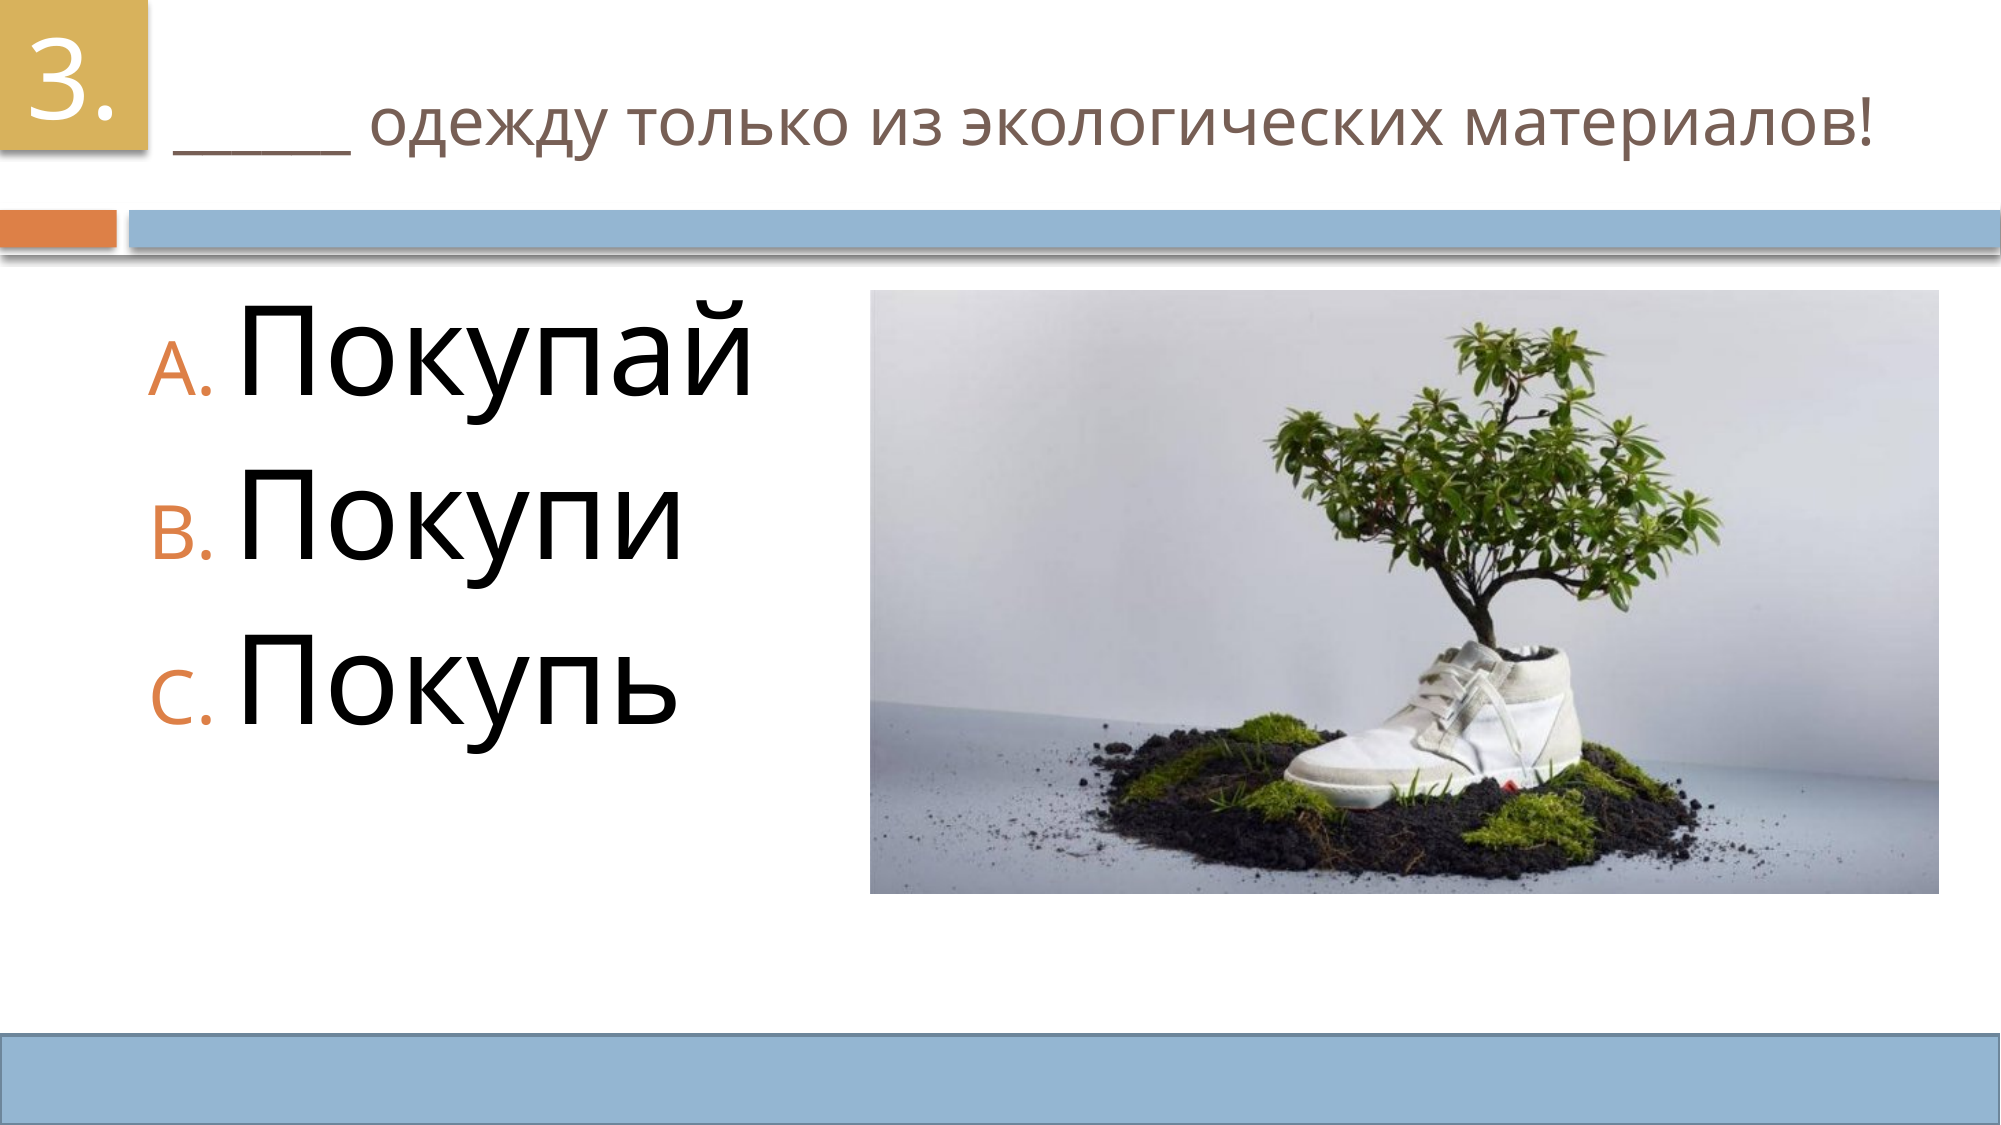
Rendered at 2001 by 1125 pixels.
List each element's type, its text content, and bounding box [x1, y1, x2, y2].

picture [869, 290, 1940, 894]
list Покупай Покупи Покупь [133, 262, 1918, 1000]
text_box [0, 1033, 2000, 1125]
text_box 3. [0, 0, 148, 150]
title ______ одежду только из экологических материалов! [133, 37, 1918, 200]
